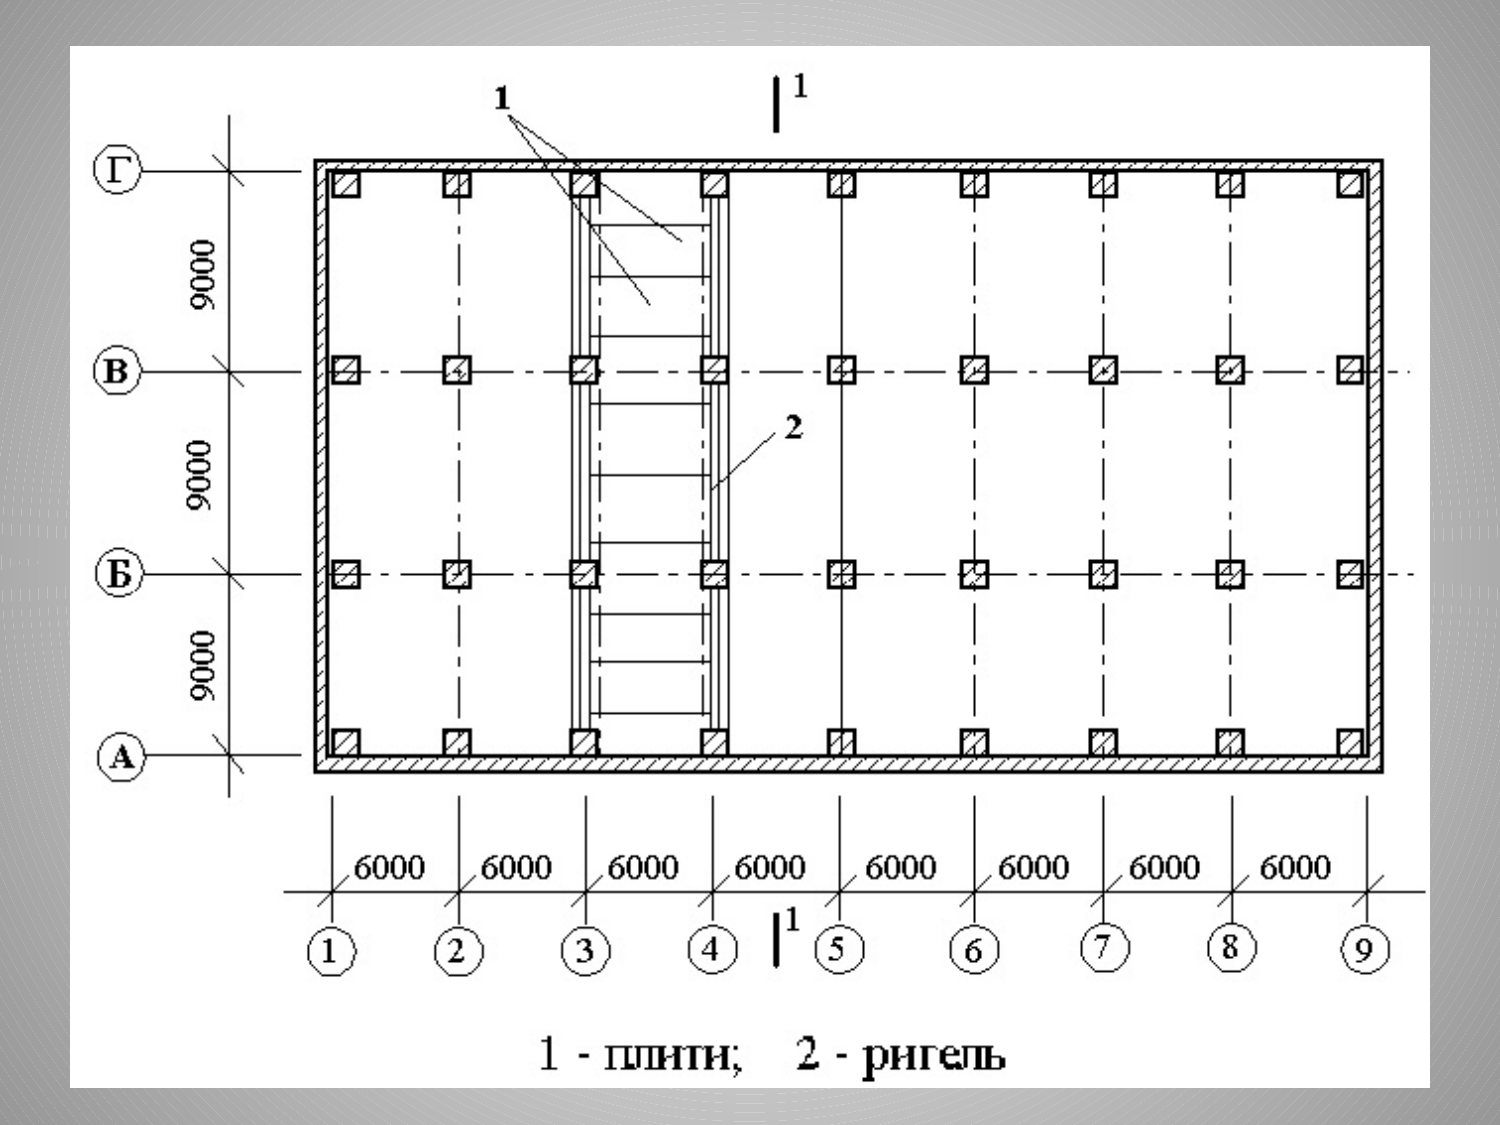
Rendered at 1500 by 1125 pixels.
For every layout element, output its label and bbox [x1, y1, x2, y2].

picture [70, 46, 1430, 1088]
